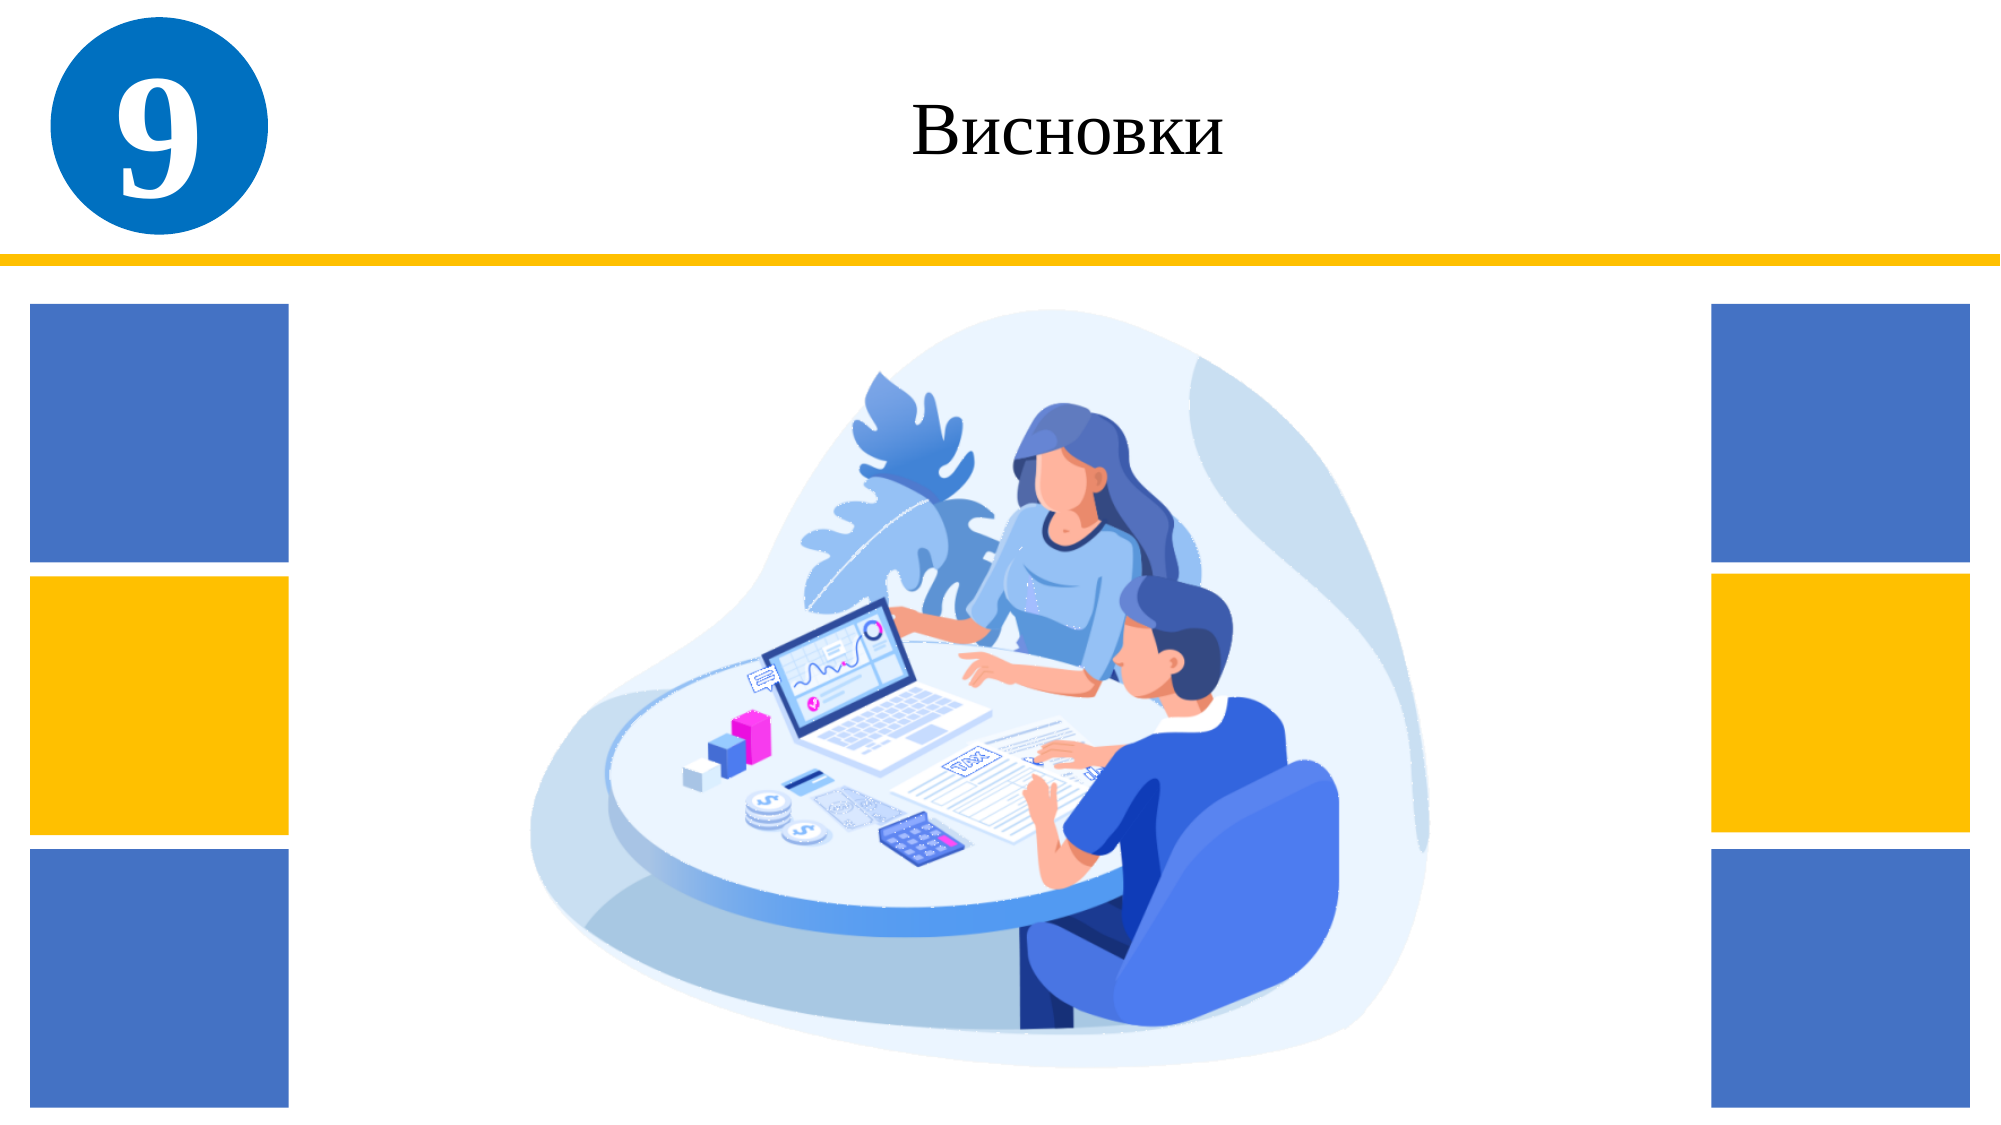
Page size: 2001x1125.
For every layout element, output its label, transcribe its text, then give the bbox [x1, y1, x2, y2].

text_box [1710, 573, 1971, 833]
text_box [1710, 303, 1971, 563]
text_box 9 [50, 11, 268, 241]
text_box [29, 575, 290, 836]
text_box [29, 303, 290, 563]
text_box [1710, 848, 1971, 1109]
title Висновки [137, 0, 2000, 254]
picture [493, 264, 1466, 1125]
text_box [29, 848, 290, 1109]
